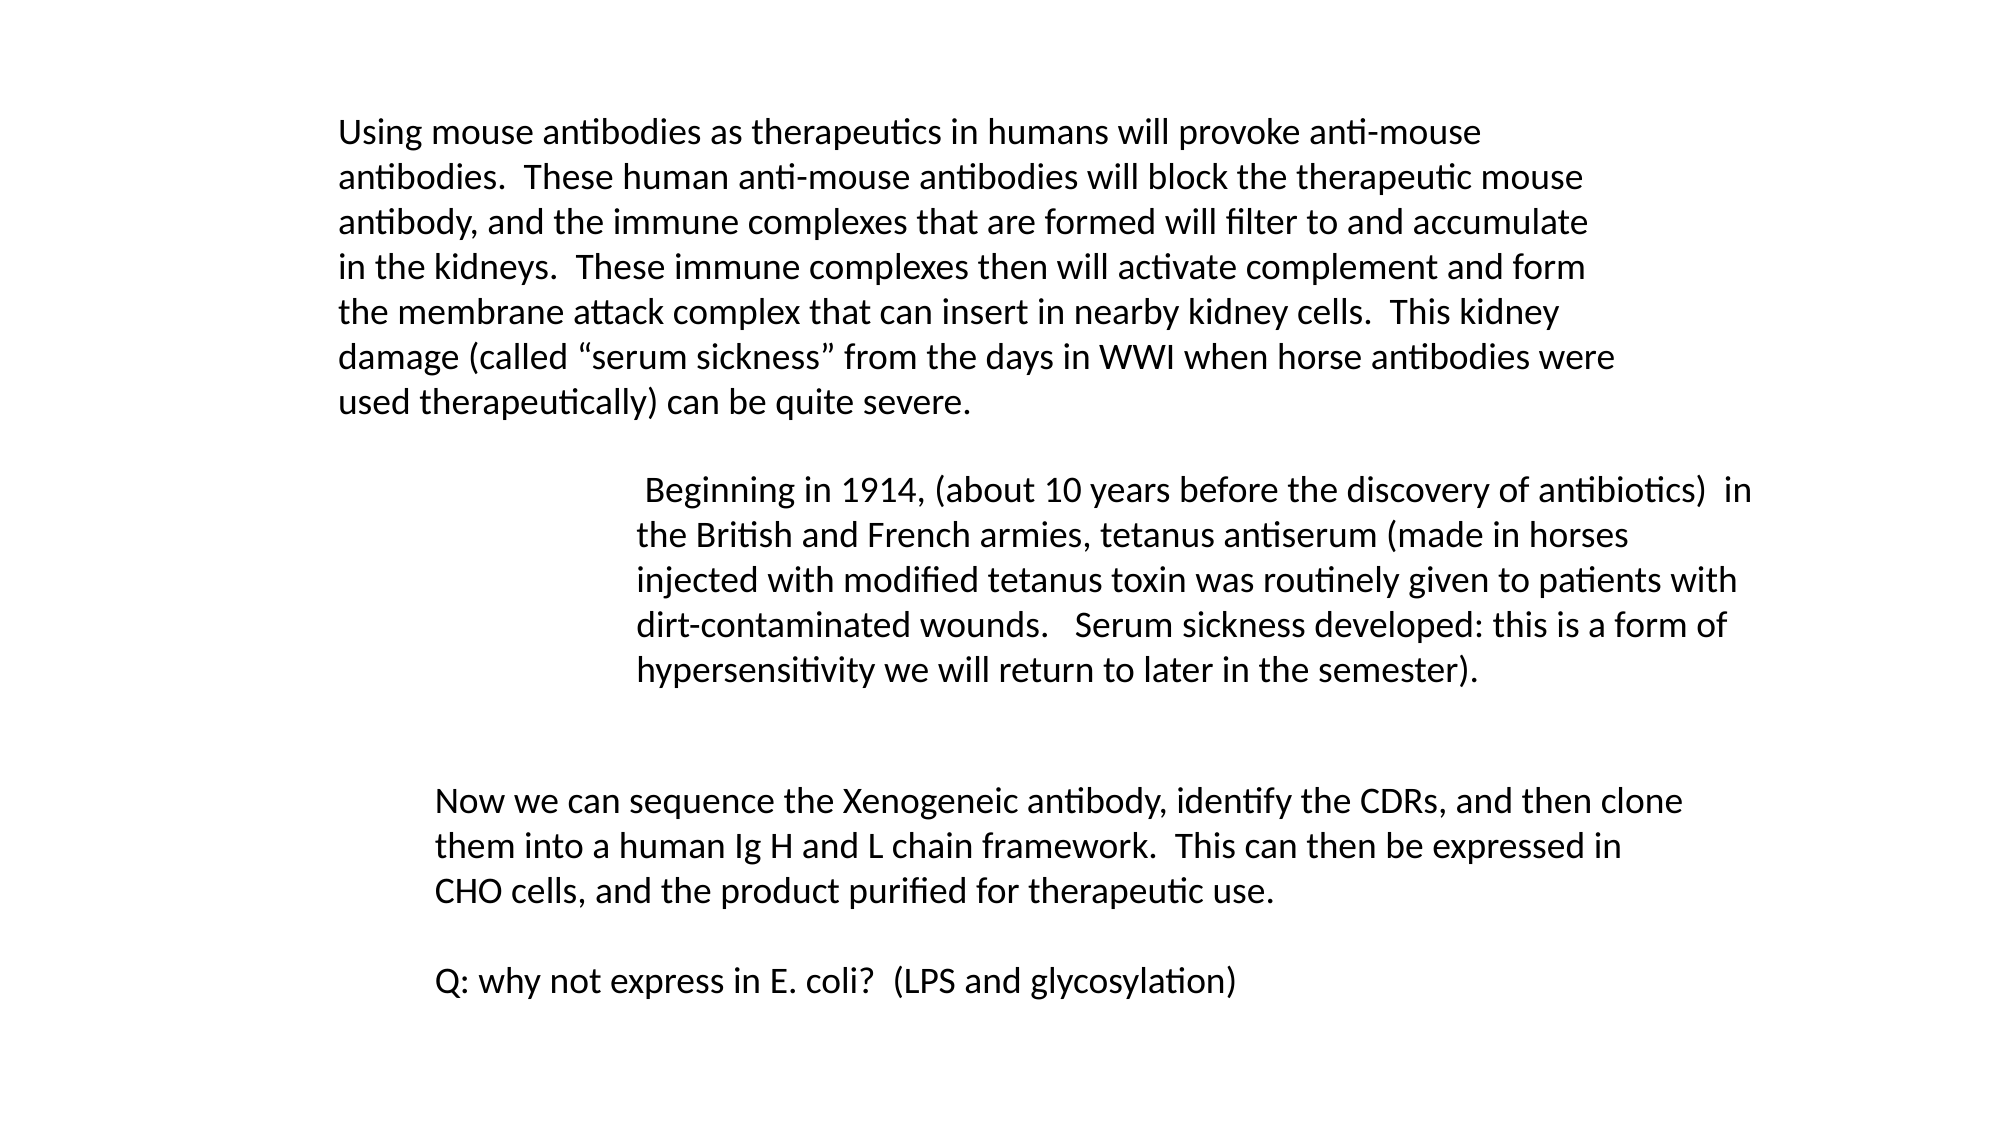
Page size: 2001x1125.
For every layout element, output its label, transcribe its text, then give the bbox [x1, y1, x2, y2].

text_box Beginning in 1914, (about 10 years before the discovery of antibiotics) in the British and French armies, tetanus antiserum (made in horses injected with modified tetanus toxin was routinely given to patients with dirt-contaminated wounds. Serum sickness developed: this is a form of hypersensitivity we will return to later in the semester). [621, 457, 1775, 697]
text_box Now we can sequence the Xenogeneic antibody, identify the CDRs, and then clone them into a human Ig H and L chain framework. This can then be expressed in CHO cells, and the product purified for therapeutic use. Q: why not express in E. coli? (LPS and glycosylation) [420, 769, 1704, 1009]
text_box Using mouse antibodies as therapeutics in humans will provoke anti-mouse antibodies. These human anti-mouse antibodies will block the therapeutic mouse antibody, and the immune complexes that are formed will filter to and accumulate in the kidneys. These immune complexes then will activate complement and form the membrane attack complex that can insert in nearby kidney cells. This kidney damage (called “serum sickness” from the days in WWI when horse antibodies were used therapeutically) can be quite severe. [323, 99, 1639, 430]
